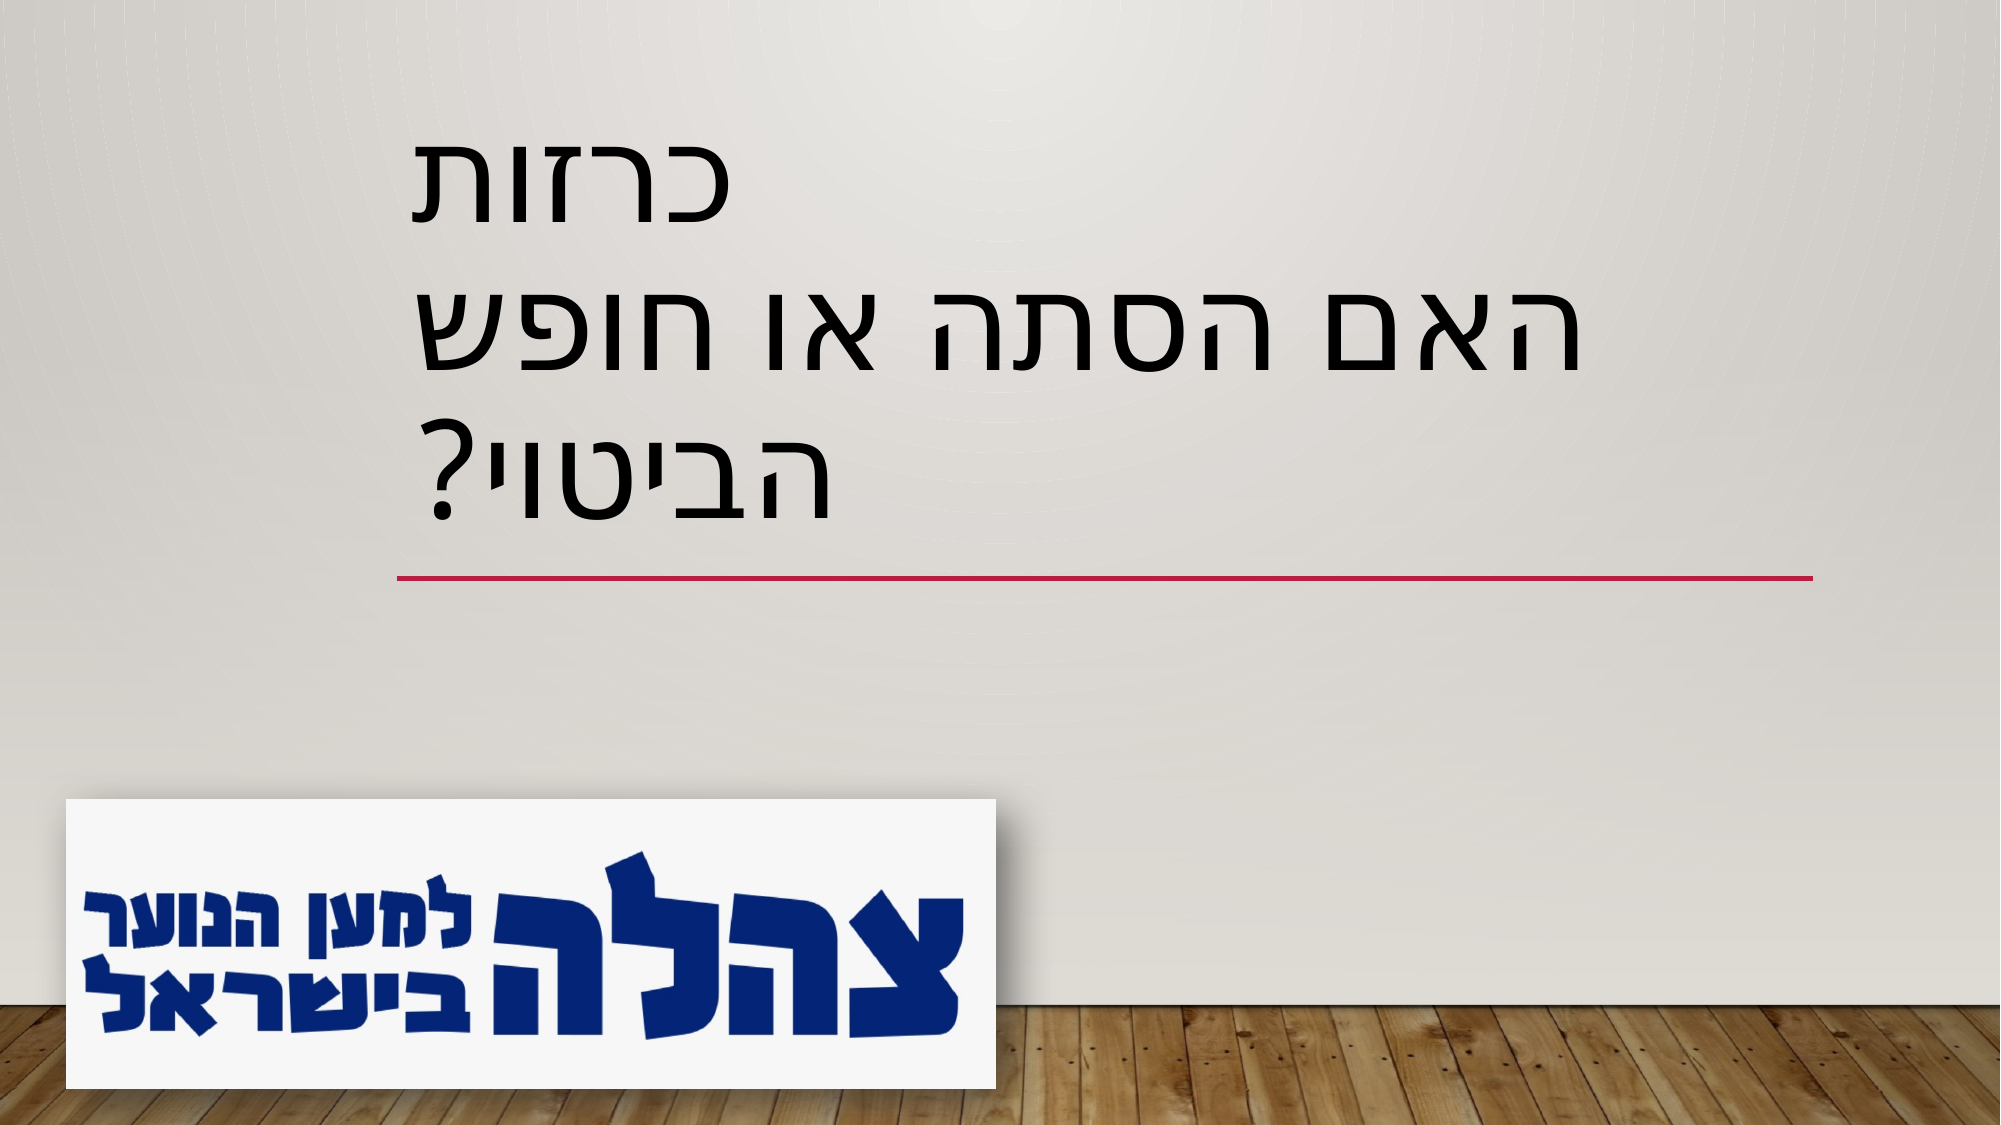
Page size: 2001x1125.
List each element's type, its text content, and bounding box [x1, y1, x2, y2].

picture [0, 799, 2000, 1125]
title כרזות האם הסתה או חופש הביטוי? [396, 131, 1814, 549]
